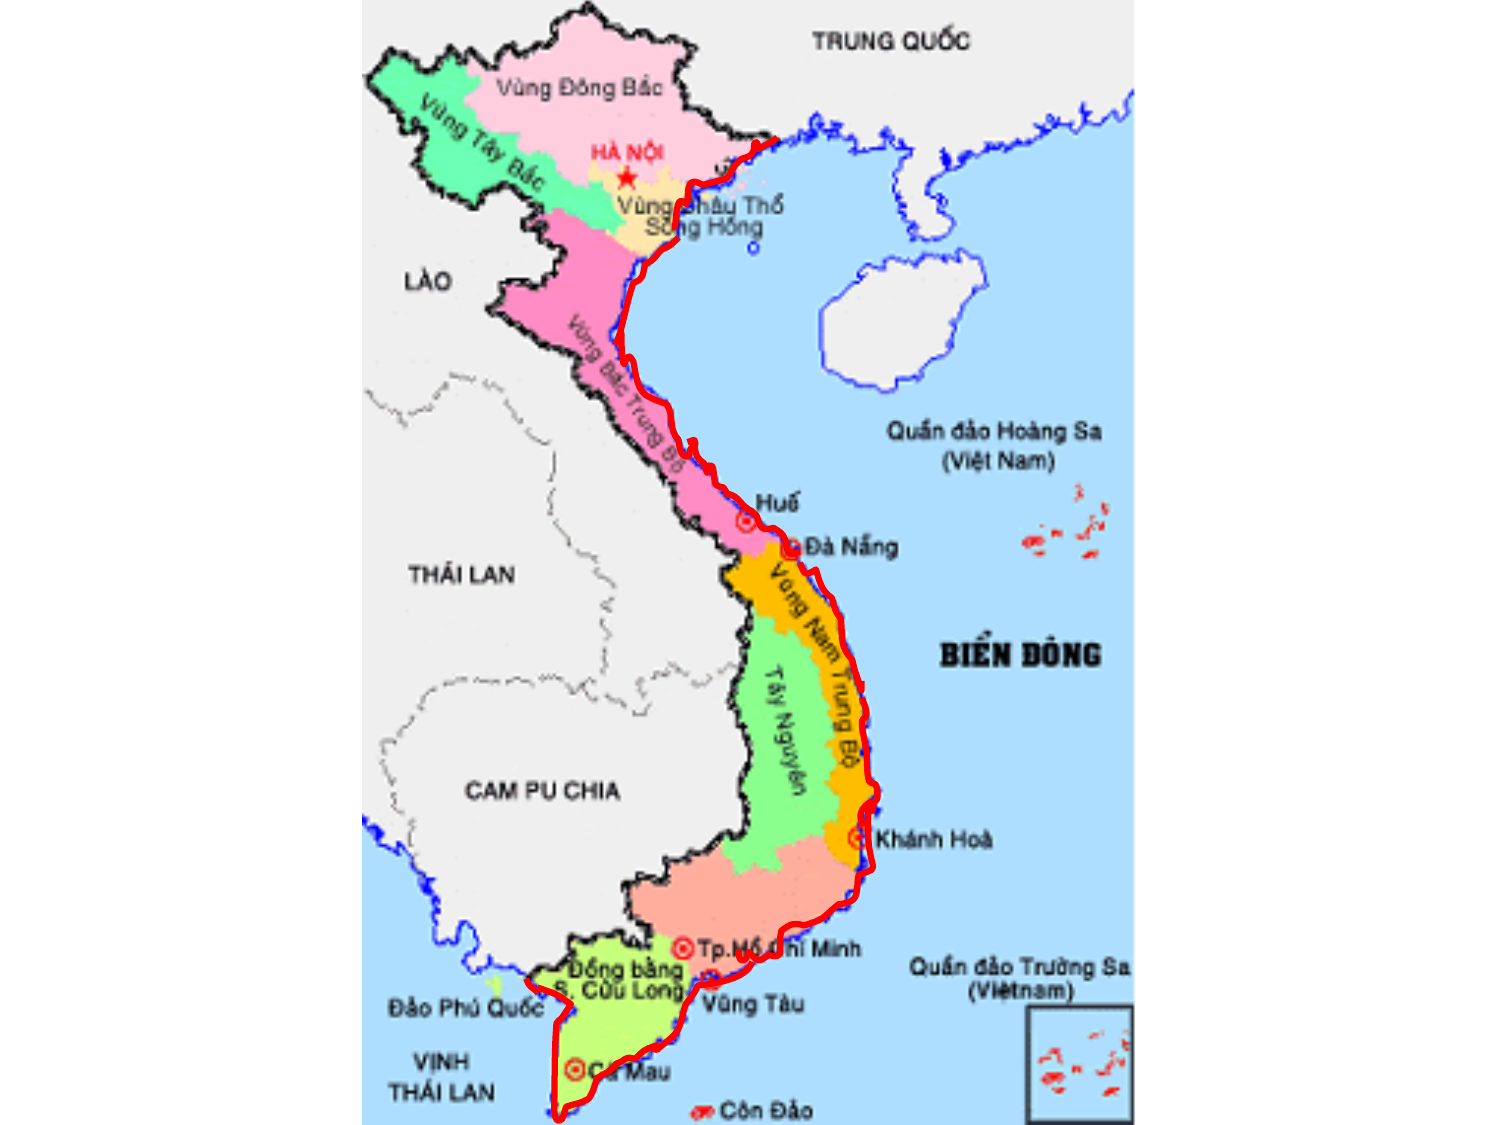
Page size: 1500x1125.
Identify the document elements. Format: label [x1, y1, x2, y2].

picture [362, 0, 1138, 1125]
